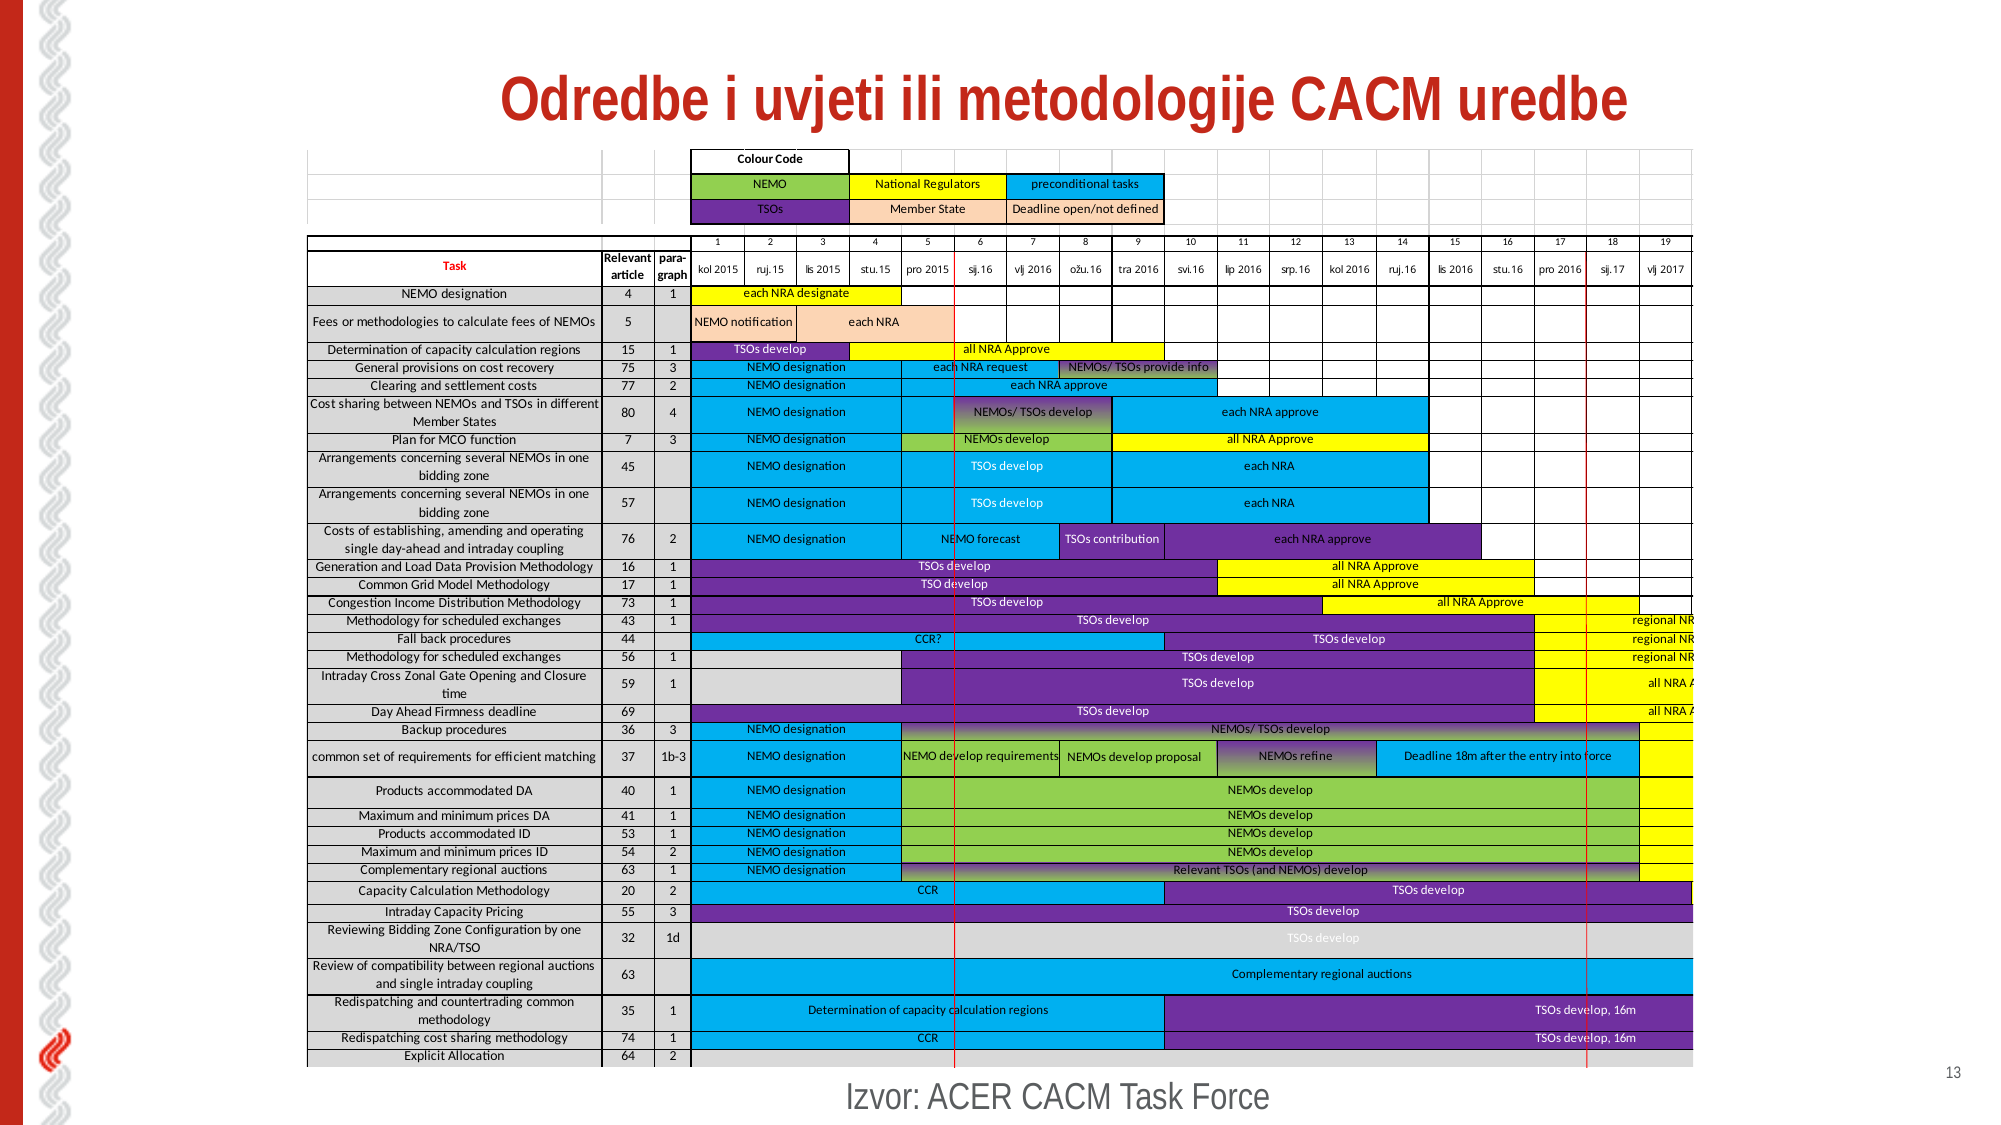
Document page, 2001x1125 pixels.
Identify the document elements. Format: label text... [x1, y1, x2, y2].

picture [23, 0, 86, 1125]
text_box Izvor: ACER CACM Task Force [830, 1075, 1300, 1125]
title Odredbe i uvjeti ili metodologije CACM uredbe [165, 19, 1966, 173]
picture [306, 148, 1694, 1069]
